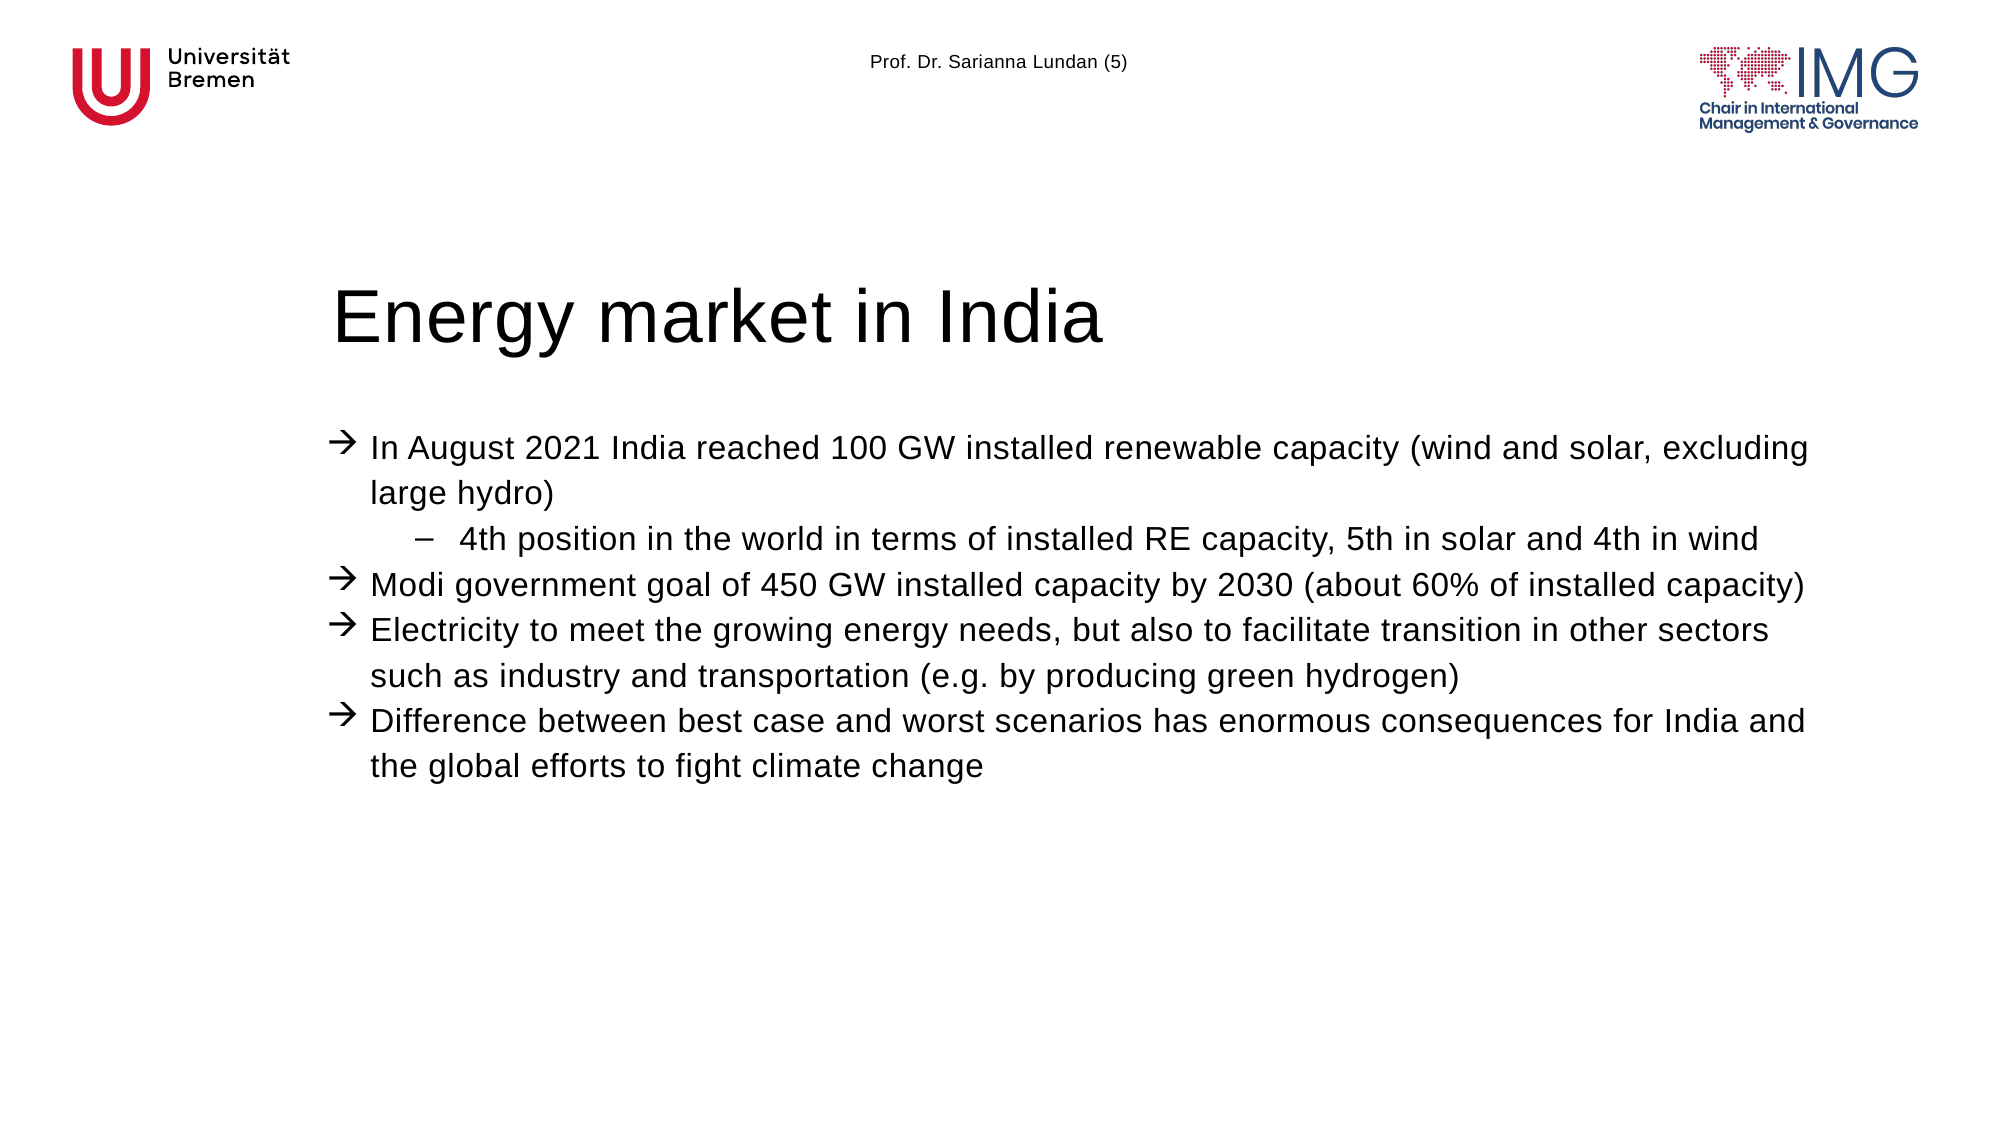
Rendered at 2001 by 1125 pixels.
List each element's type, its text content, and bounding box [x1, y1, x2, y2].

list In August 2021 India reached 100 GW installed renewable capacity (wind and solar, excluding large hydro) 4th position in the world in terms of installed RE capacity, 5th in solar and 4th in wind Modi government goal of 450 GW installed capacity by 2030 (about 60% of installed capacity) Electricity to meet the growing energy needs, but also to facilitate transition in other sectors such as industry and transportation (e.g. by producing green hydrogen) Difference between best case and worst scenarios has enormous consequences for India and the global efforts to fight climate change [326, 420, 1827, 907]
picture [1700, 47, 1918, 133]
title Energy market in India [332, 278, 1833, 375]
